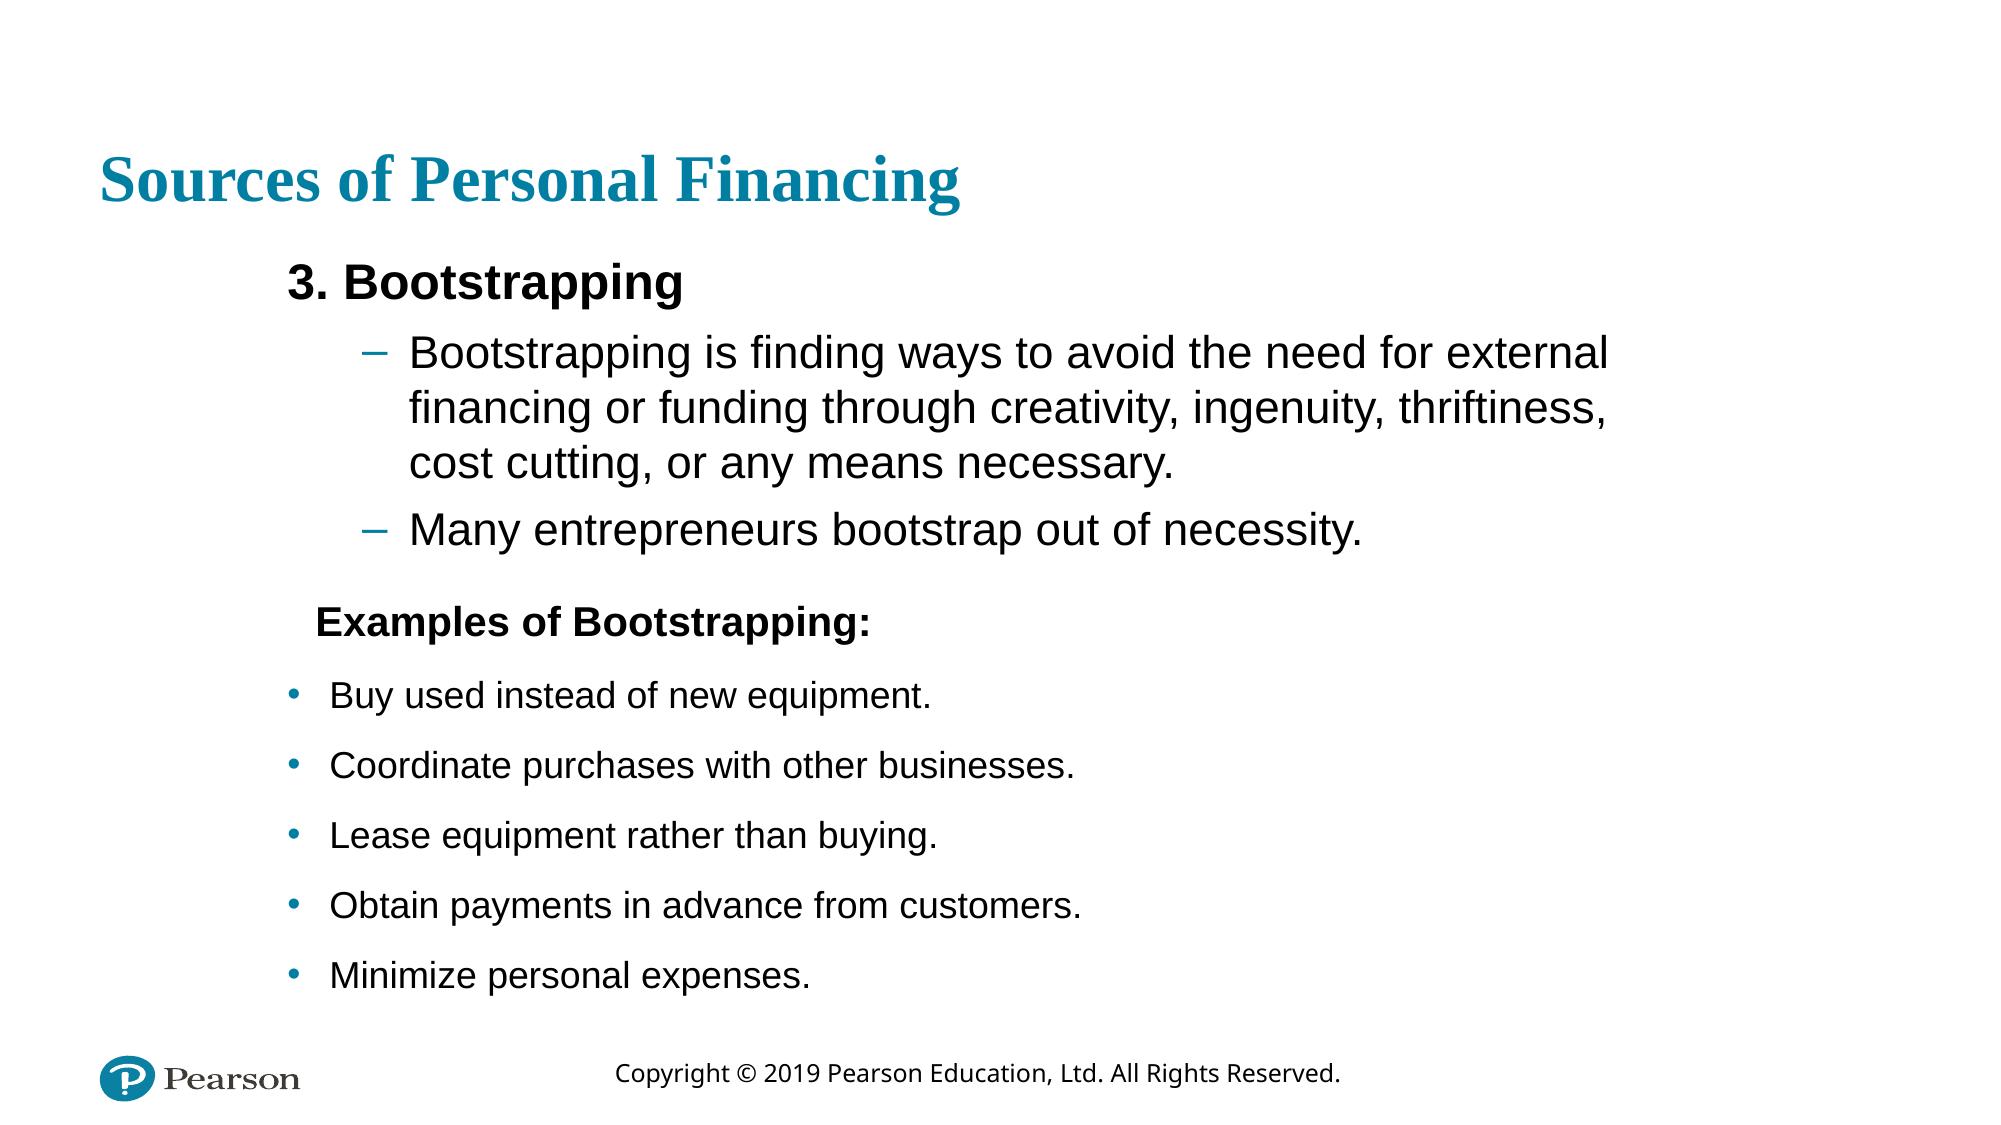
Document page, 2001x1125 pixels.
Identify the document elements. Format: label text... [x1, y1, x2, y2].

list 3. Bootstrapping Bootstrapping is finding ways to avoid the need for external financing or funding through creativity, ingenuity, thriftiness, cost cutting, or any means necessary. Many entrepreneurs bootstrap out of necessity. Examples of Bootstrapping: Buy used instead of new equipment. Coordinate purchases with other businesses. Lease equipment rather than buying. Obtain payments in advance from customers. Minimize personal expenses. [287, 249, 1700, 1005]
title Sources of Personal Financing [99, 35, 1900, 216]
